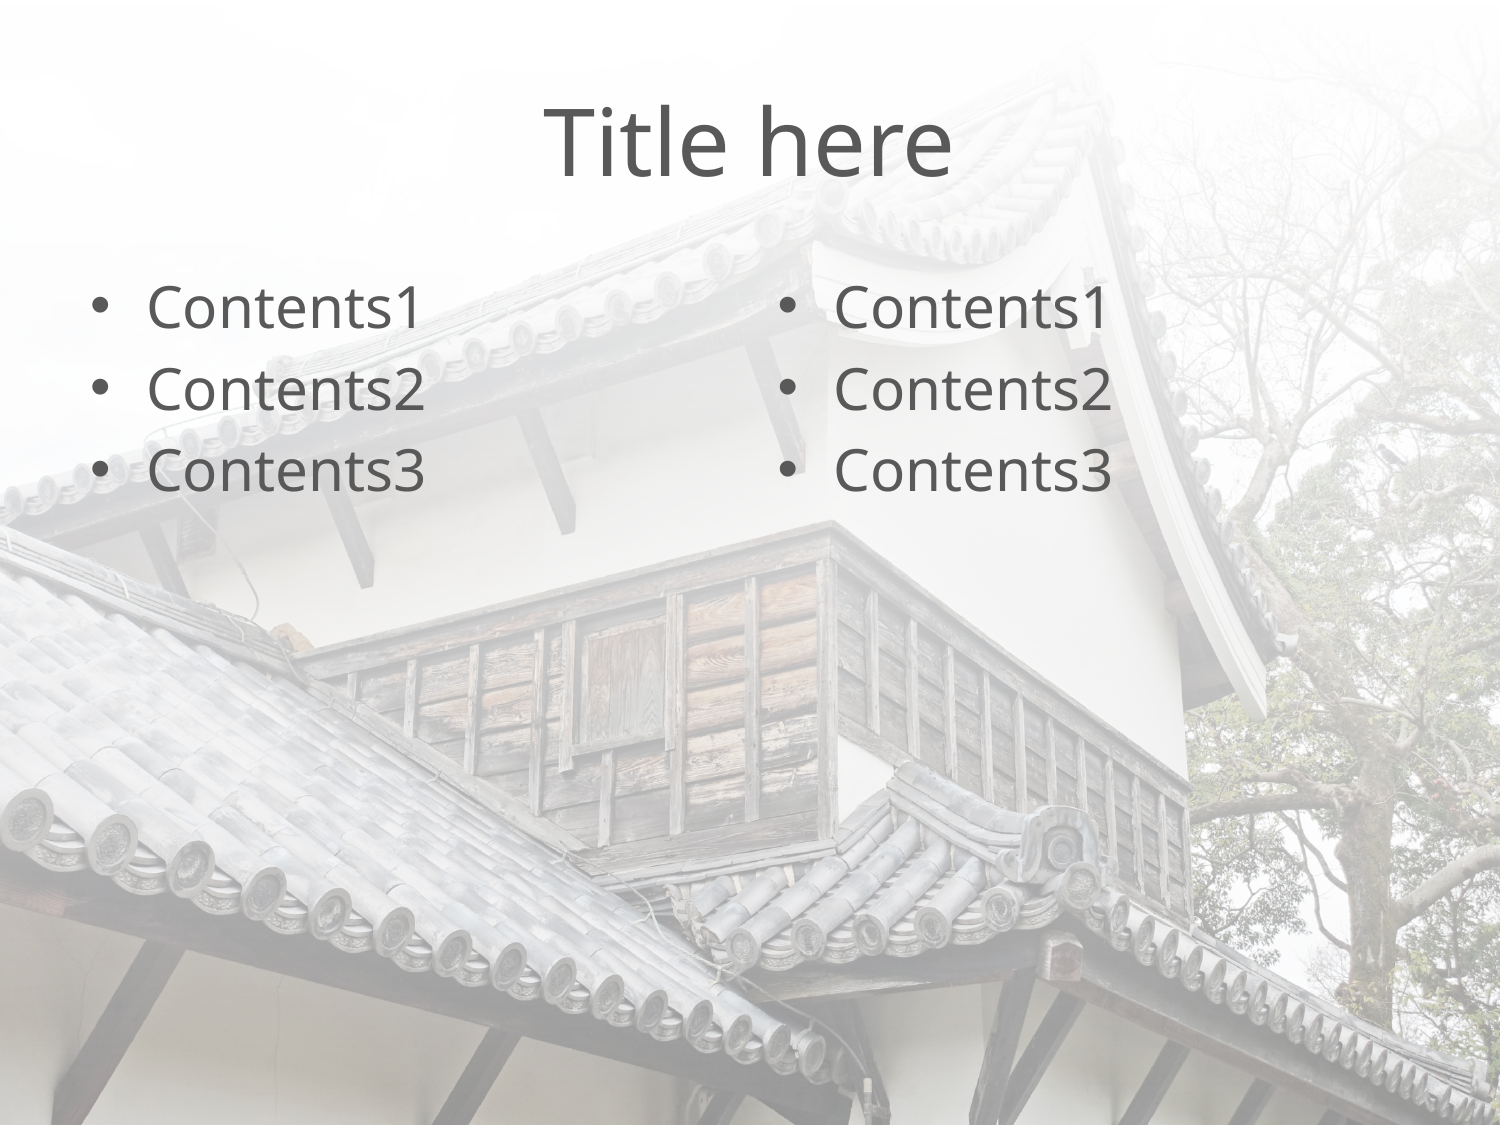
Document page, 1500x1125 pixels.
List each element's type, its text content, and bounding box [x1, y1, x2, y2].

text_box [0, 0, 1500, 1125]
title Title here [75, 45, 1425, 233]
list Contents1 Contents2 Contents3 [762, 262, 1425, 1005]
list Contents1 Contents2 Contents3 [75, 262, 738, 1005]
